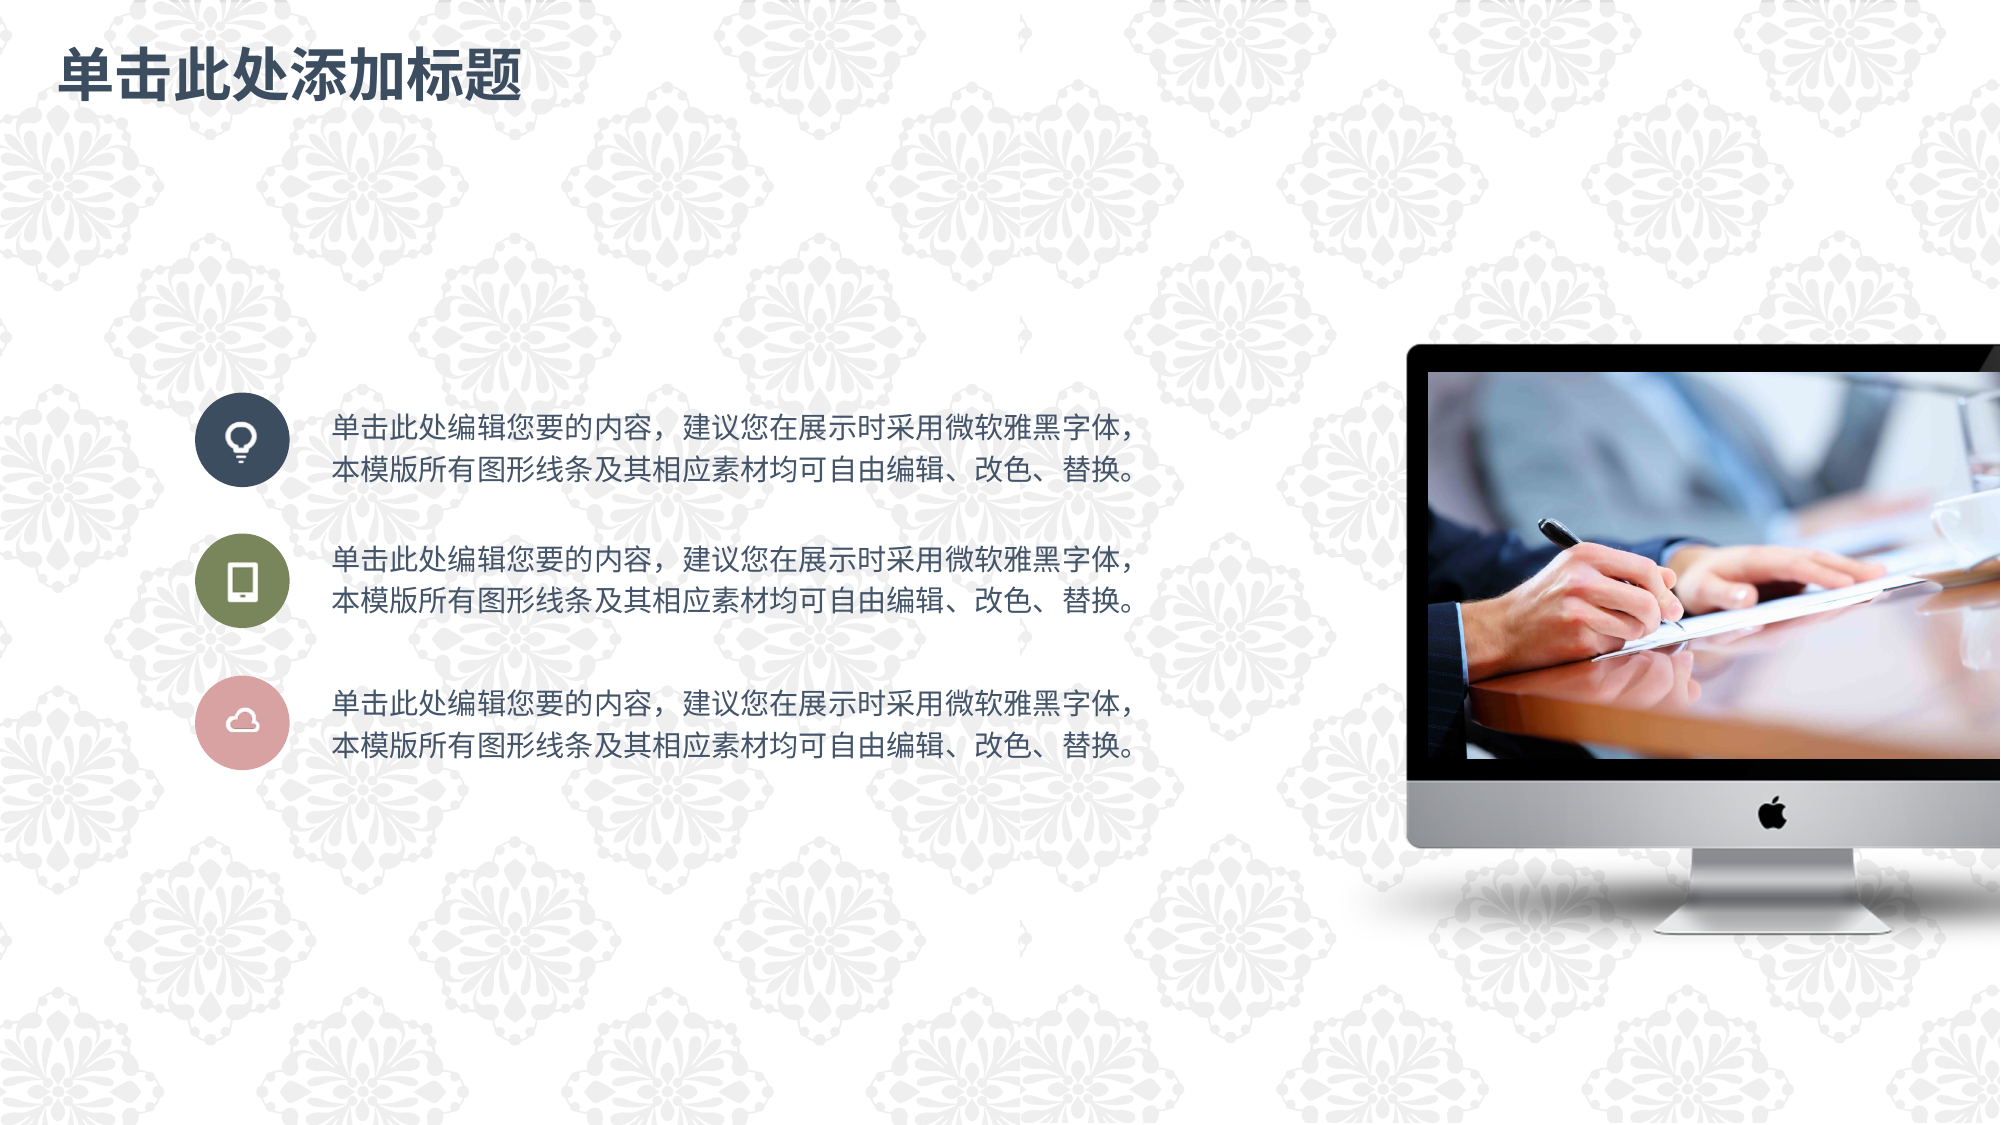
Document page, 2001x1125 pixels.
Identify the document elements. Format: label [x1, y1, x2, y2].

picture [0, 0, 2000, 1125]
text_box [1339, 301, 2000, 975]
